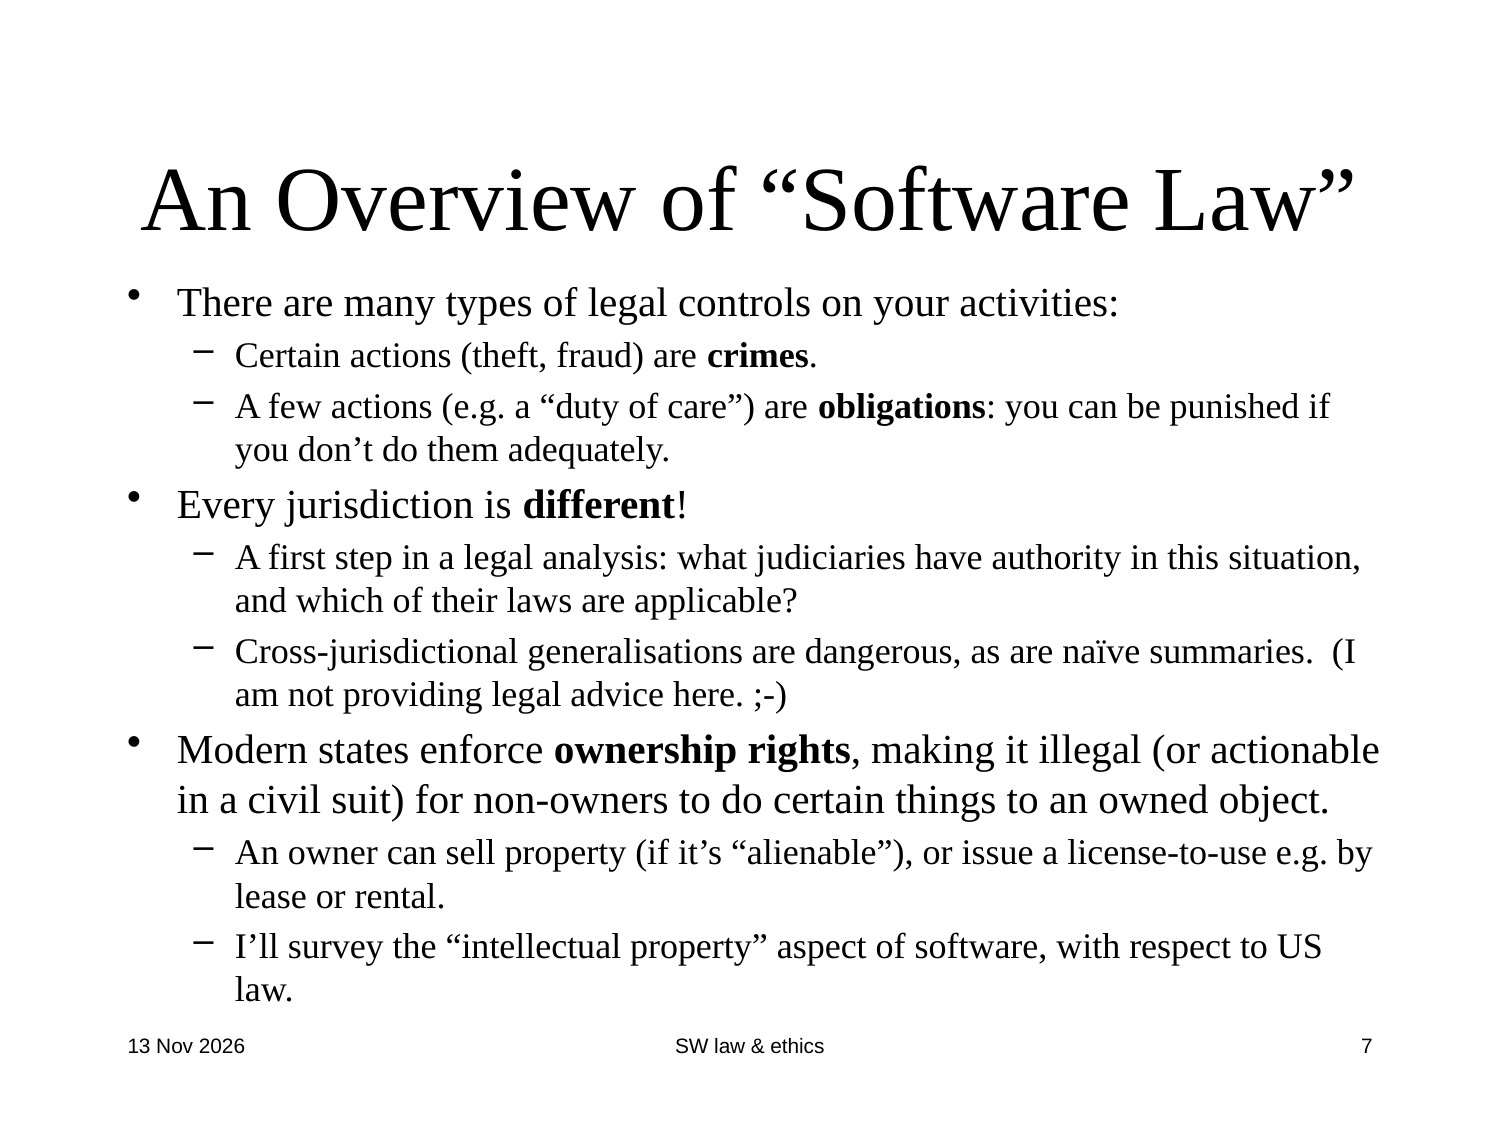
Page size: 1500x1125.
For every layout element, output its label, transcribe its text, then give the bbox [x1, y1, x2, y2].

slide_number 7 [1074, 1024, 1388, 1101]
slide_number 12-Aug-15 [112, 1024, 426, 1101]
list There are many types of legal controls on your activities: Certain actions (theft, fraud) are crimes. A few actions (e.g. a “duty of care”) are obligations: you can be punished if you don’t do them adequately. Every jurisdiction is different! A first step in a legal analysis: what judiciaries have authority in this situation, and which of their laws are applicable? Cross-jurisdictional generalisations are dangerous, as are naïve summaries. (I am not providing legal advice here. ;-) Modern states enforce ownership rights, making it illegal (or actionable in a civil suit) for non-owners to do certain things to an owned object. An owner can sell property (if it’s “alienable”), or issue a license-to-use e.g. by lease or rental. I’ll survey the “intellectual property” aspect of software, with respect to US law. [112, 267, 1400, 1059]
title An Overview of “Software Law” [112, 99, 1388, 267]
footer SW law & ethics [512, 1024, 988, 1101]
